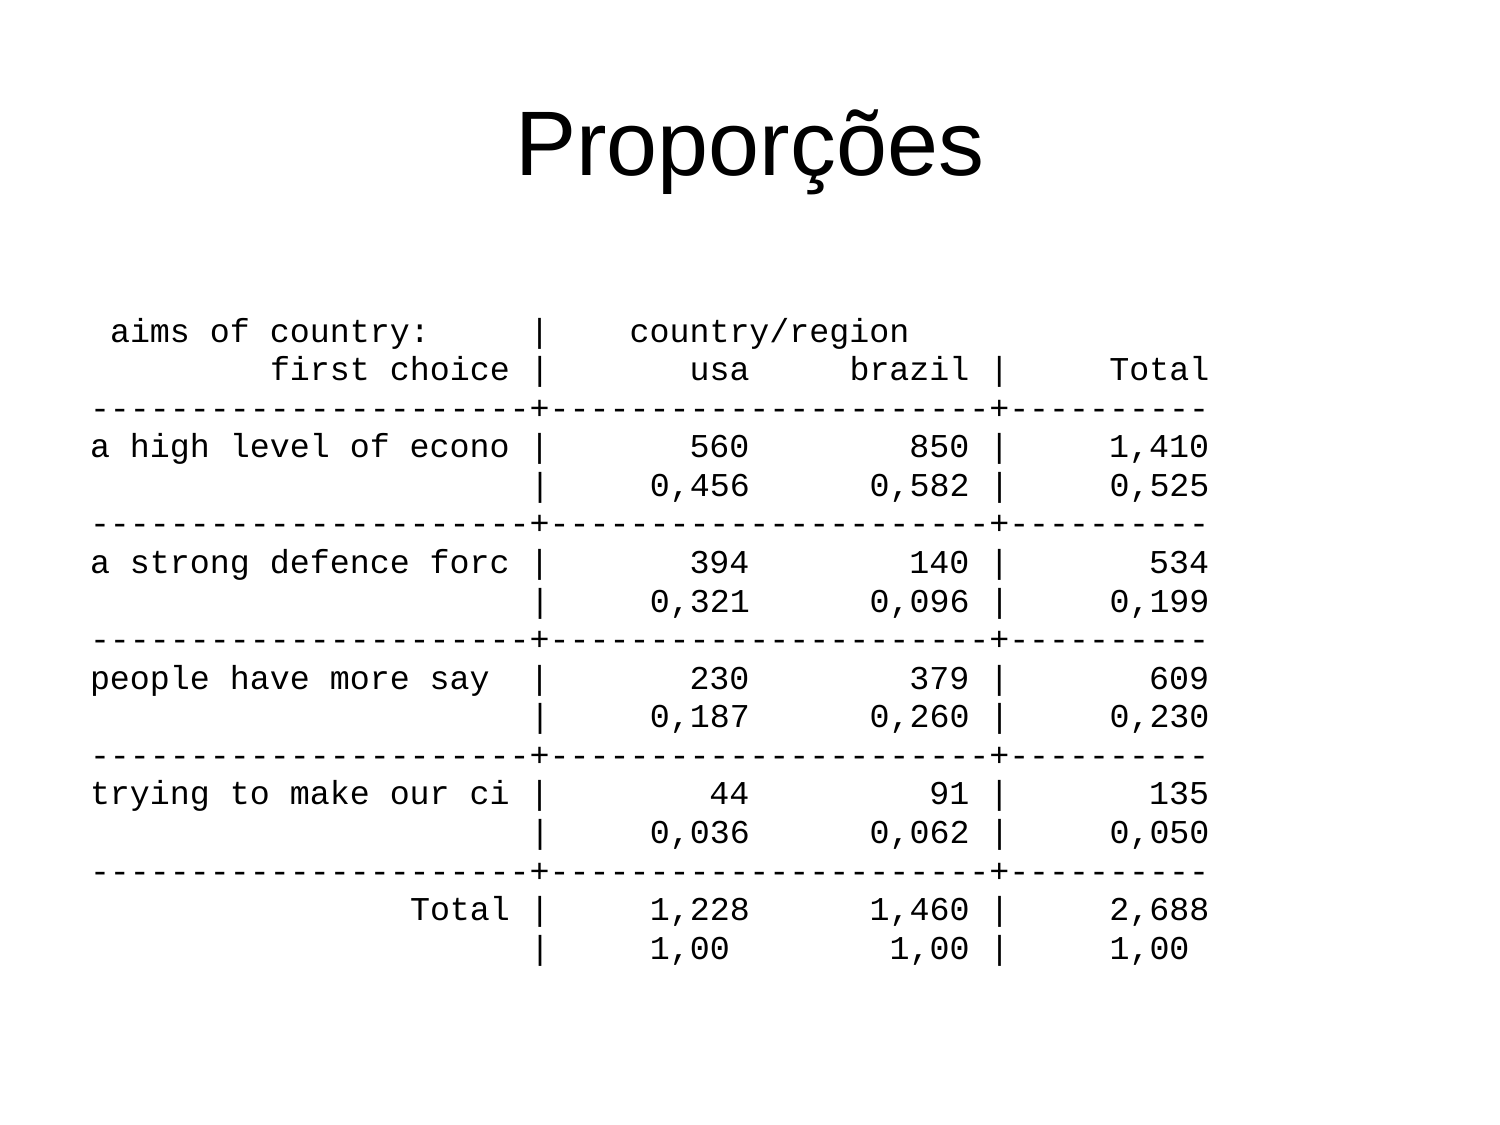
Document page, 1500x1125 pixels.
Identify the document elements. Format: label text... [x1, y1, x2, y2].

list aims of country: | country/region first choice | usa brazil | Total ----------------------+----------------------+---------- a high level of econo | 560 850 | 1,410 | 0,456 0,582 | 0,525 ----------------------+----------------------+---------- a strong defence forc | 394 140 | 534 | 0,321 0,096 | 0,199 ----------------------+----------------------+---------- people have more say | 230 379 | 609 | 0,187 0,260 | 0,230 ----------------------+----------------------+---------- trying to make our ci | 44 91 | 135 | 0,036 0,062 | 0,050 ----------------------+----------------------+---------- Total | 1,228 1,460 | 2,688 | 1,00 1,00 | 1,00 [74, 262, 1426, 1006]
title Proporções [74, 44, 1426, 233]
